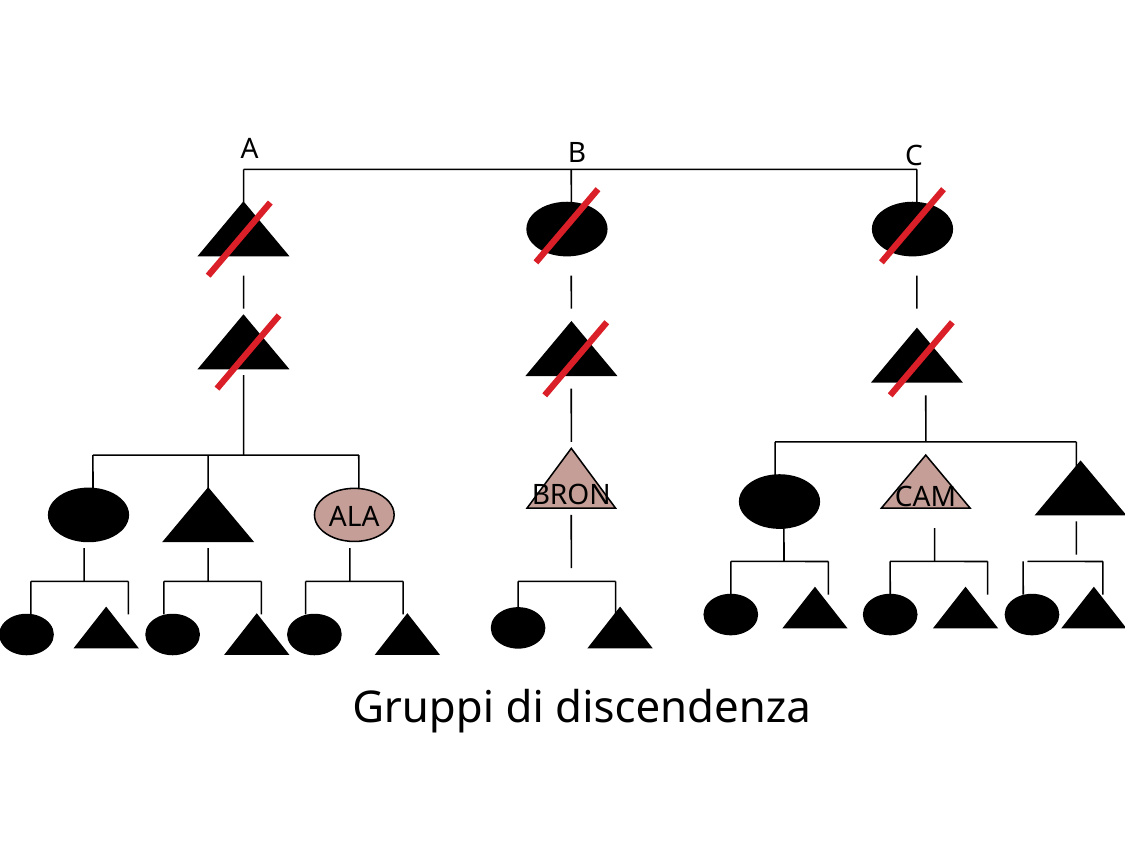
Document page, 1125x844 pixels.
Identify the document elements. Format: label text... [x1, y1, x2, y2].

text_box BRON [527, 448, 616, 509]
text_box [491, 607, 545, 648]
text_box [163, 488, 253, 542]
text_box [75, 607, 138, 648]
text_box B [553, 126, 607, 175]
text_box [704, 594, 758, 635]
text_box [376, 614, 439, 655]
text_box Gruppi di discendenza [337, 671, 919, 739]
text_box [527, 322, 616, 376]
text_box C [890, 129, 944, 178]
text_box ALA [314, 488, 395, 542]
text_box [1036, 461, 1125, 515]
text_box [1062, 587, 1125, 628]
text_box [1005, 594, 1059, 635]
text_box [48, 488, 129, 542]
text_box [739, 474, 820, 529]
text_box [225, 614, 288, 655]
text_box [783, 587, 847, 628]
text_box A [225, 122, 280, 172]
text_box [934, 587, 997, 628]
text_box [863, 594, 917, 635]
text_box [0, 614, 54, 655]
text_box [589, 607, 652, 648]
text_box CAM [881, 455, 971, 509]
text_box [872, 328, 962, 382]
text_box [287, 614, 341, 655]
text_box [146, 614, 200, 655]
text_box [872, 202, 953, 256]
text_box [199, 202, 288, 256]
text_box [199, 315, 288, 369]
text_box [527, 202, 607, 256]
